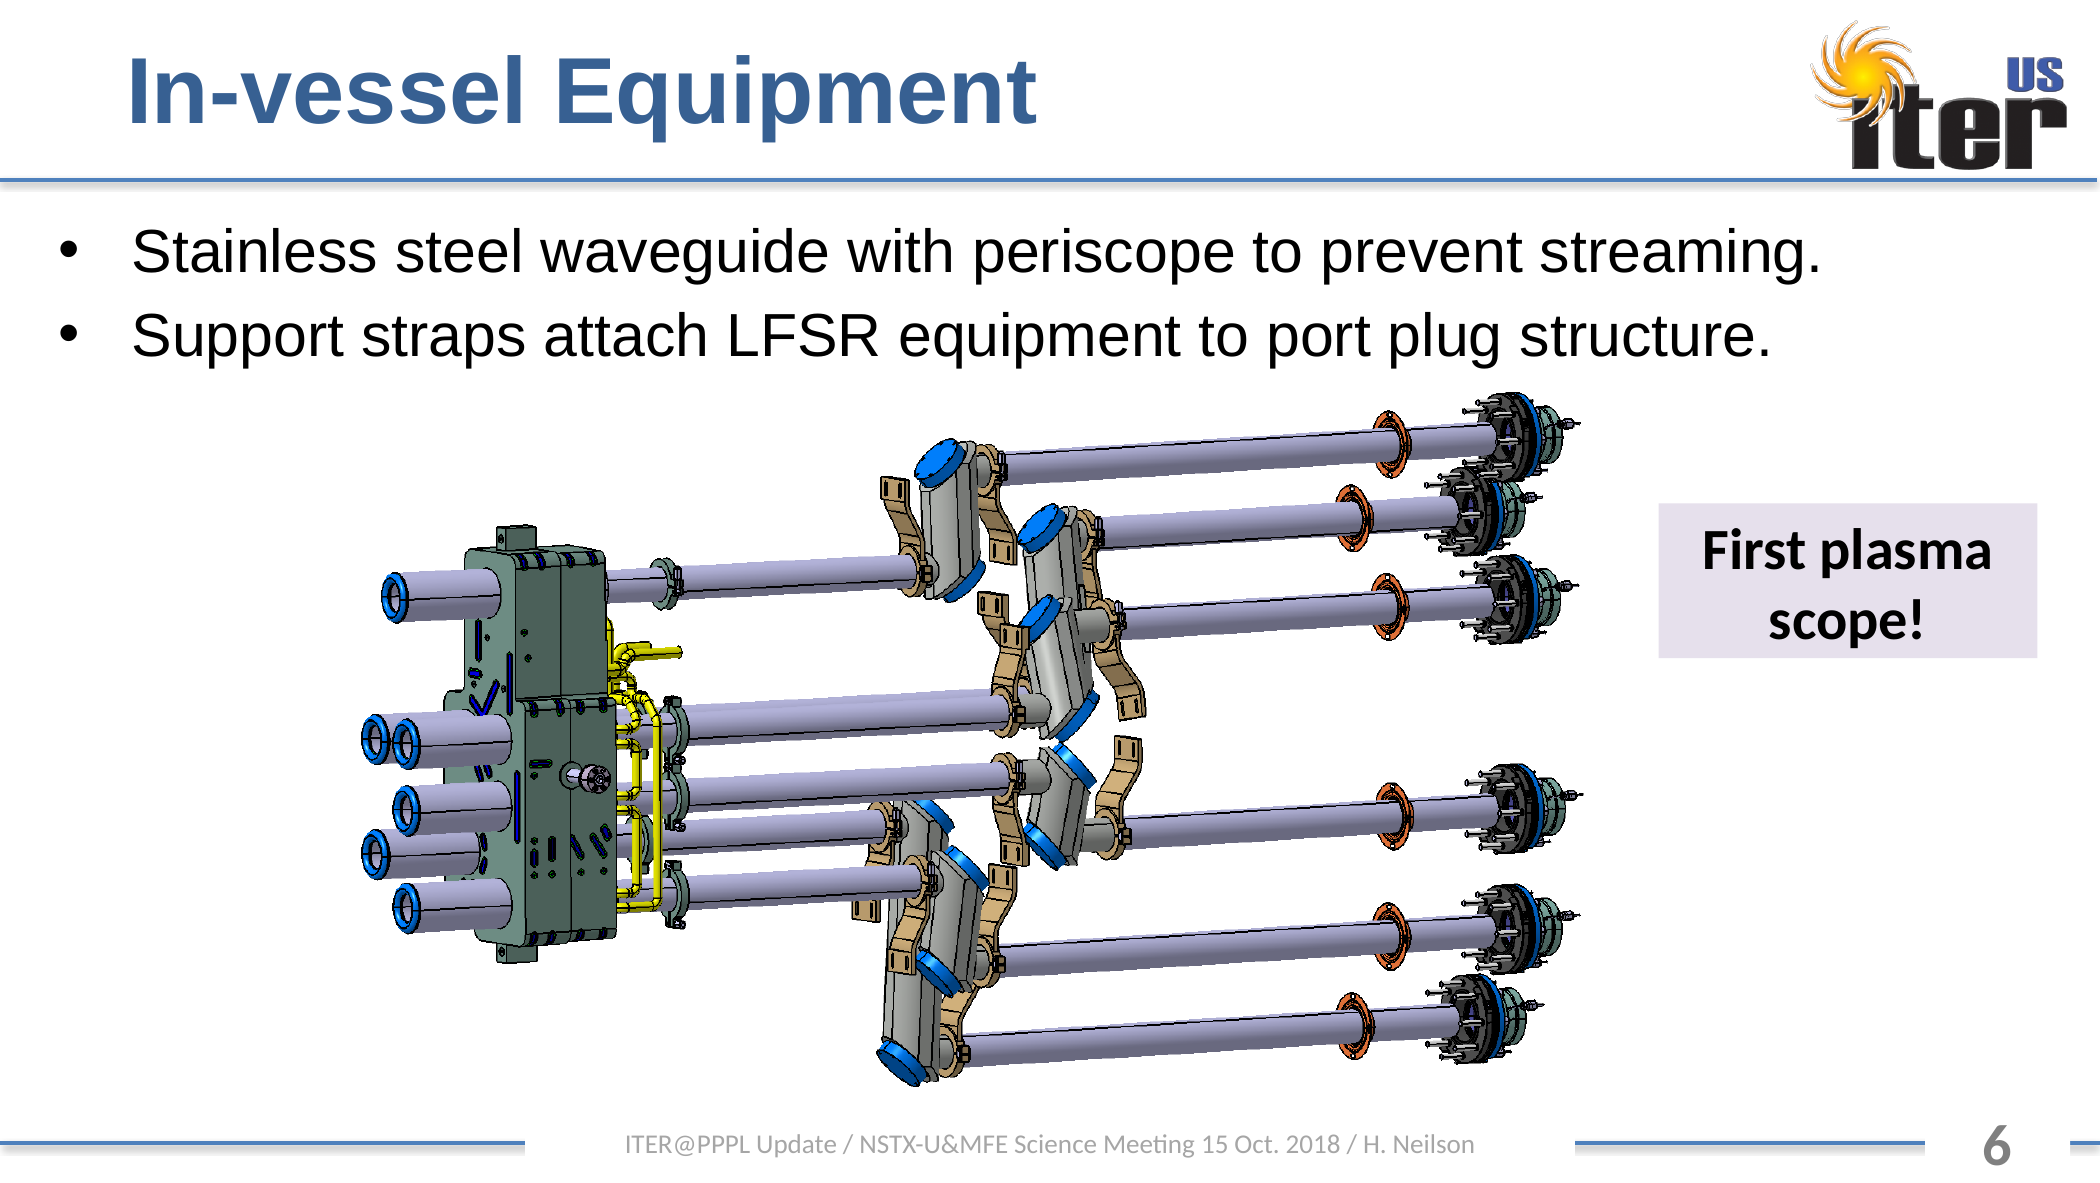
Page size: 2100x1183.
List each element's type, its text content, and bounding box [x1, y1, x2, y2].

footer ITER@PPPL Update / NSTX-U&MFE Science Meeting 15 Oct. 2018 / H. Neilson [525, 1122, 1575, 1163]
text_box First plasma scope! [1658, 503, 2038, 659]
picture [1802, 10, 2074, 178]
title In-vessel Equipment [105, 5, 1659, 167]
picture [359, 381, 1584, 1092]
list Stainless steel waveguide with periscope to prevent streaming. Support straps attach LFSR equipment to port plug structure. [37, 189, 2038, 382]
slide_number 6 [1925, 1110, 2071, 1174]
